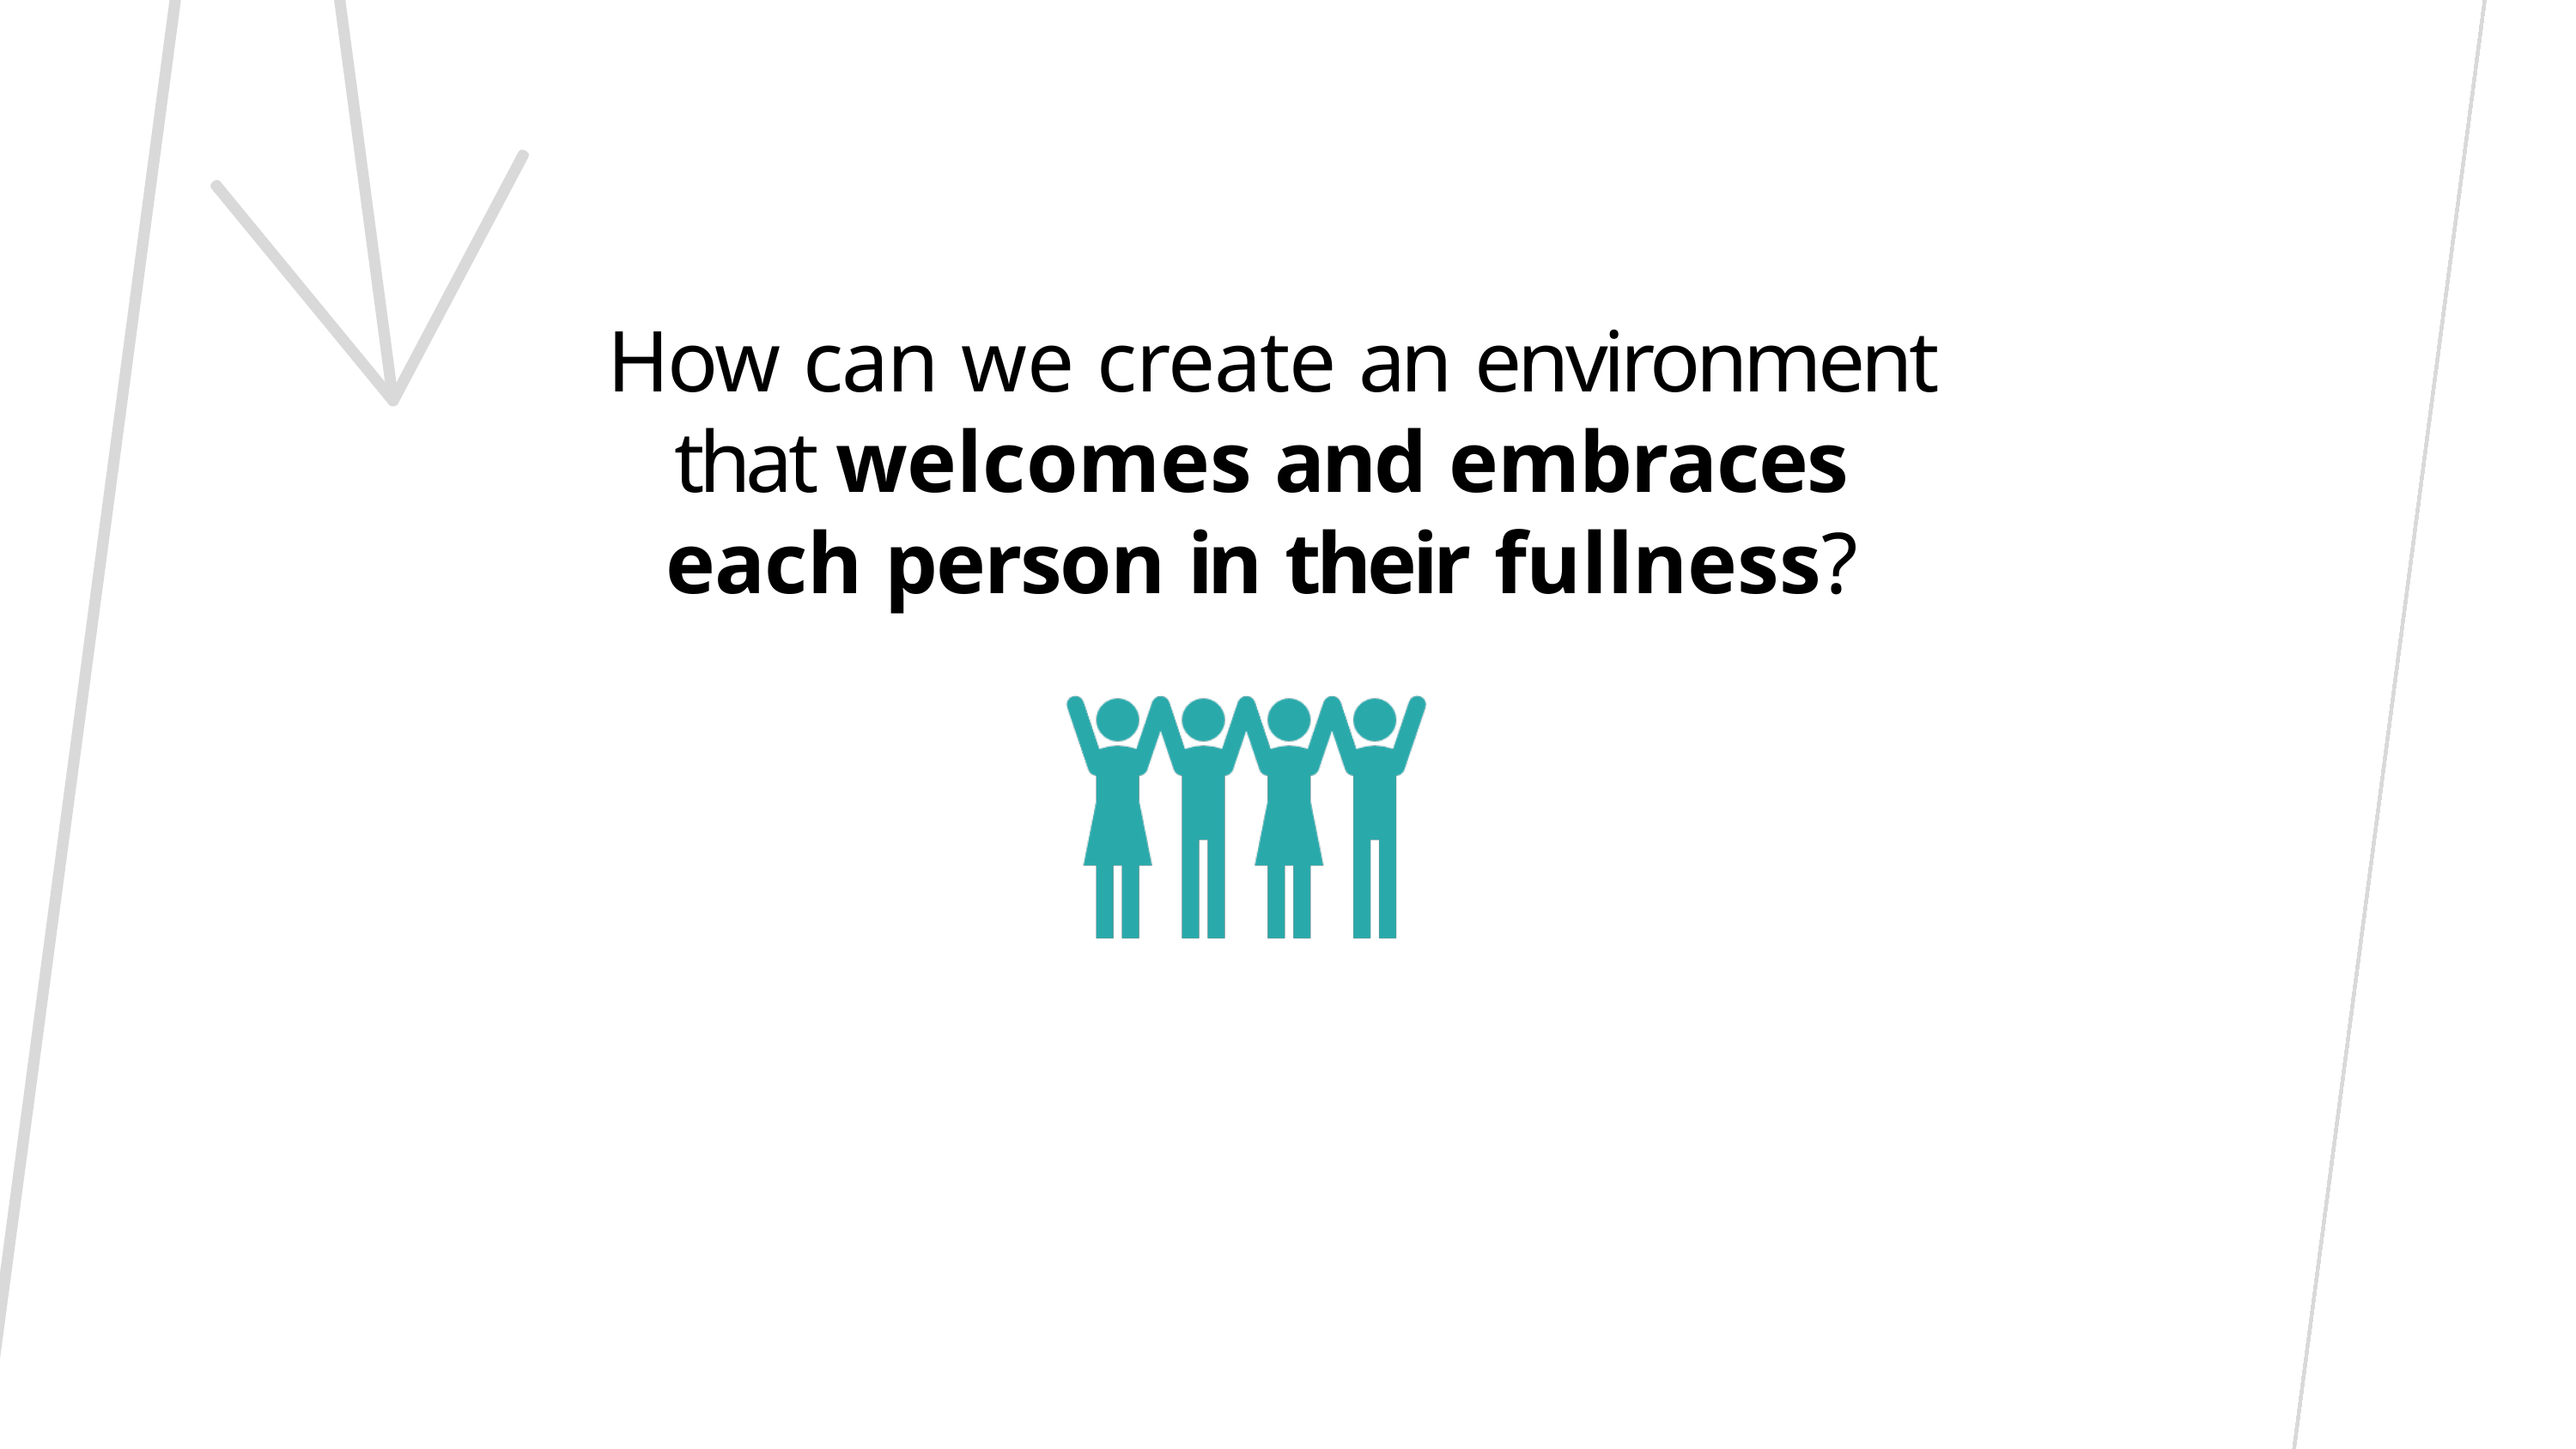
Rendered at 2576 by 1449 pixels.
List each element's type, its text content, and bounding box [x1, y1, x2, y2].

text_box [214, 0, 526, 403]
text_box [0, 0, 178, 1329]
picture [1041, 612, 1452, 1024]
text_box [2292, 0, 2487, 1449]
title How can we create an environment that welcomes and embraces each person in their fullness? [580, 306, 1943, 610]
